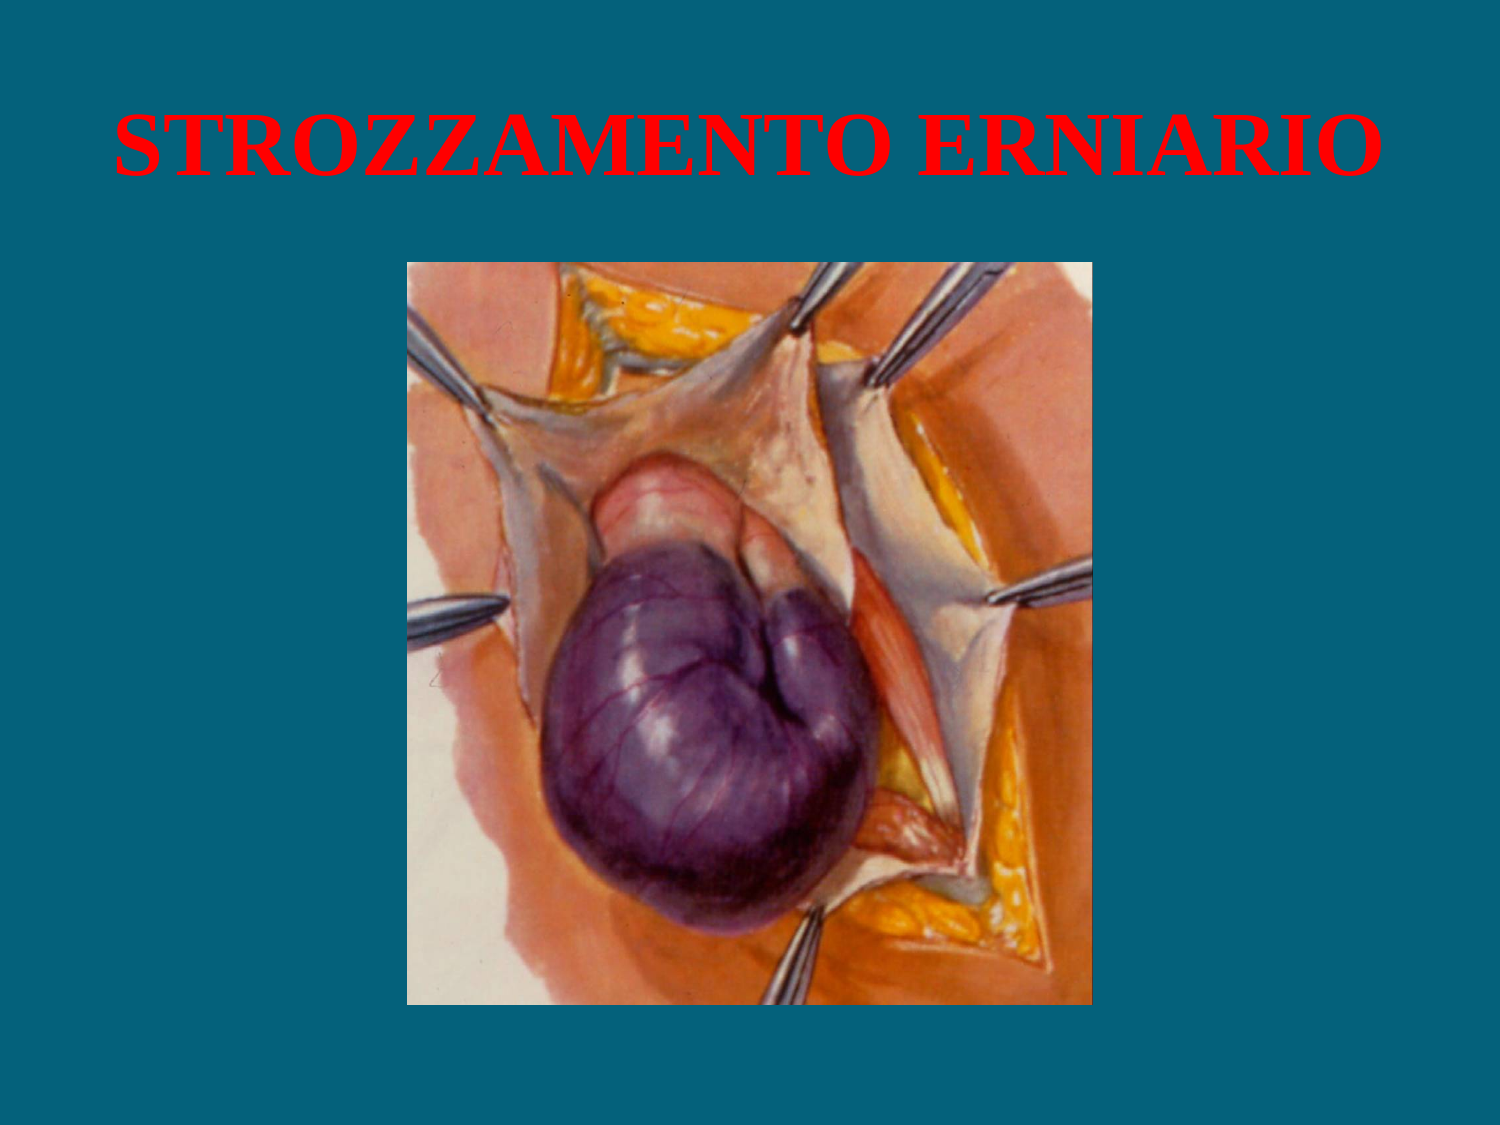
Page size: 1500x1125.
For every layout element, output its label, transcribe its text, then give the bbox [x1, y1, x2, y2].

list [407, 262, 1093, 1006]
title STROZZAMENTO ERNIARIO [74, 44, 1426, 233]
